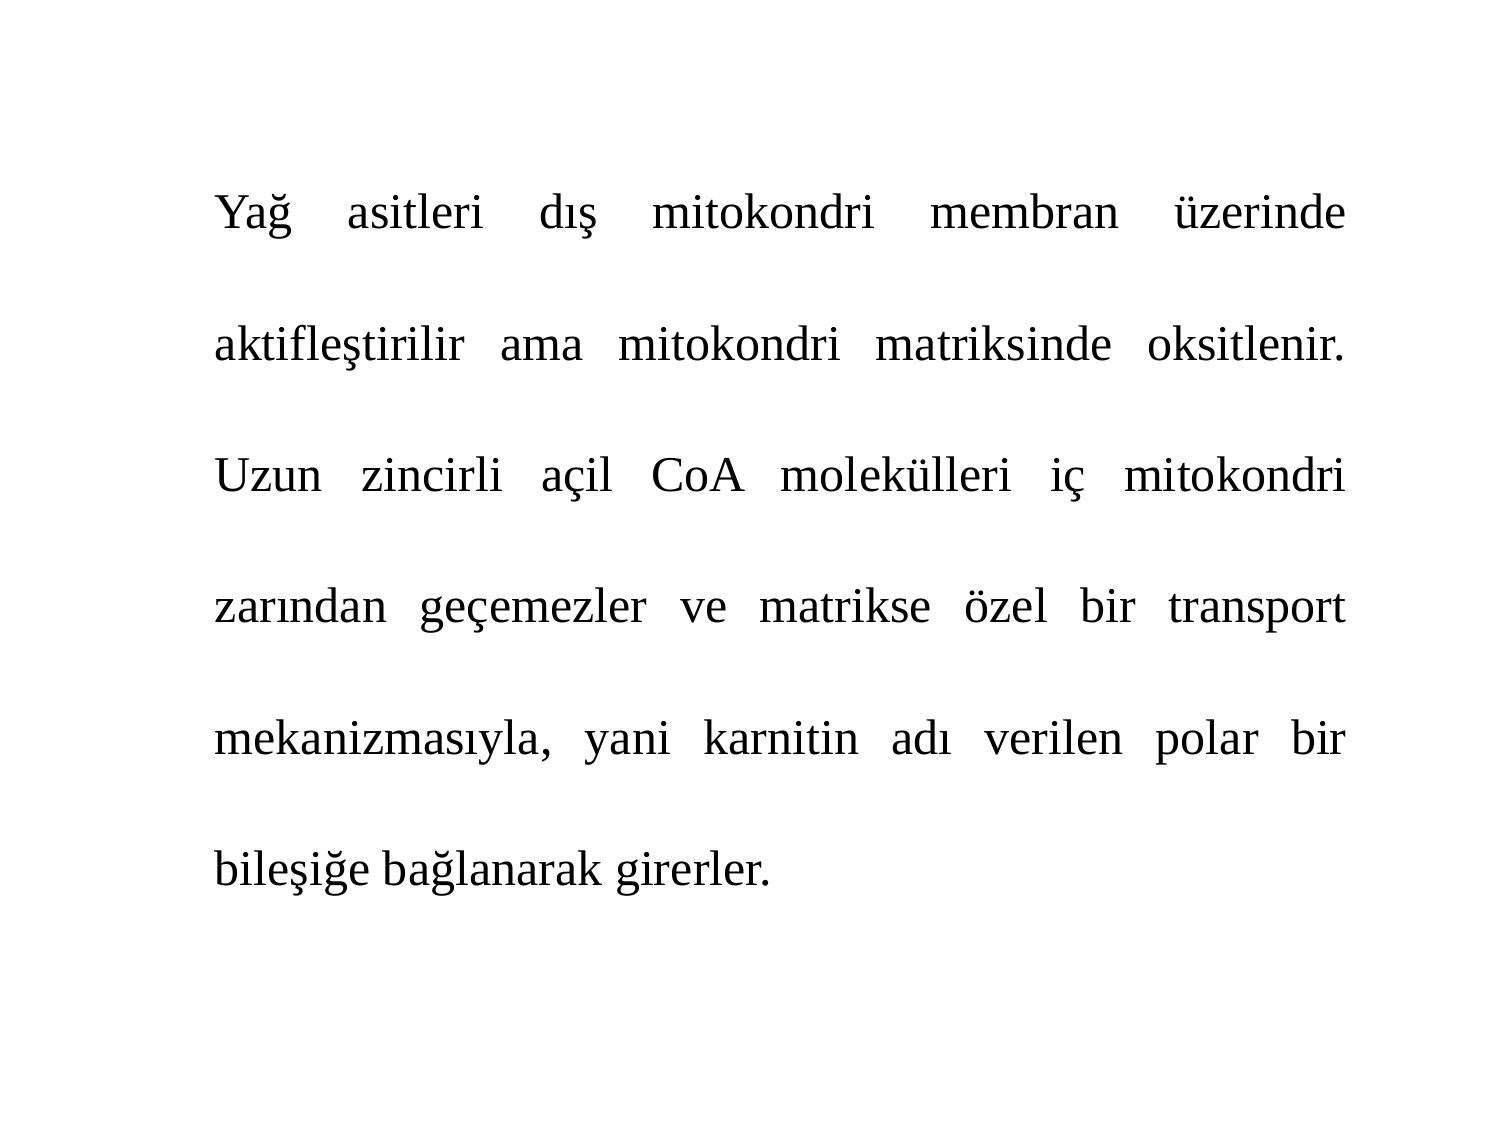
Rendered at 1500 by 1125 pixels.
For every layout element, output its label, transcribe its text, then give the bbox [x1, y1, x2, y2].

text_box Yağ asitleri dış mitokondri membran üzerinde aktifleştirilir ama mitokondri matriksinde oksitlenir. Uzun zincirli açil CoA molekülleri iç mitokondri zarından geçemezler ve matrikse özel bir transport mekanizmasıyla, yani karnitin adı verilen polar bir bileşiğe bağlanarak girerler. [50, 99, 1363, 904]
